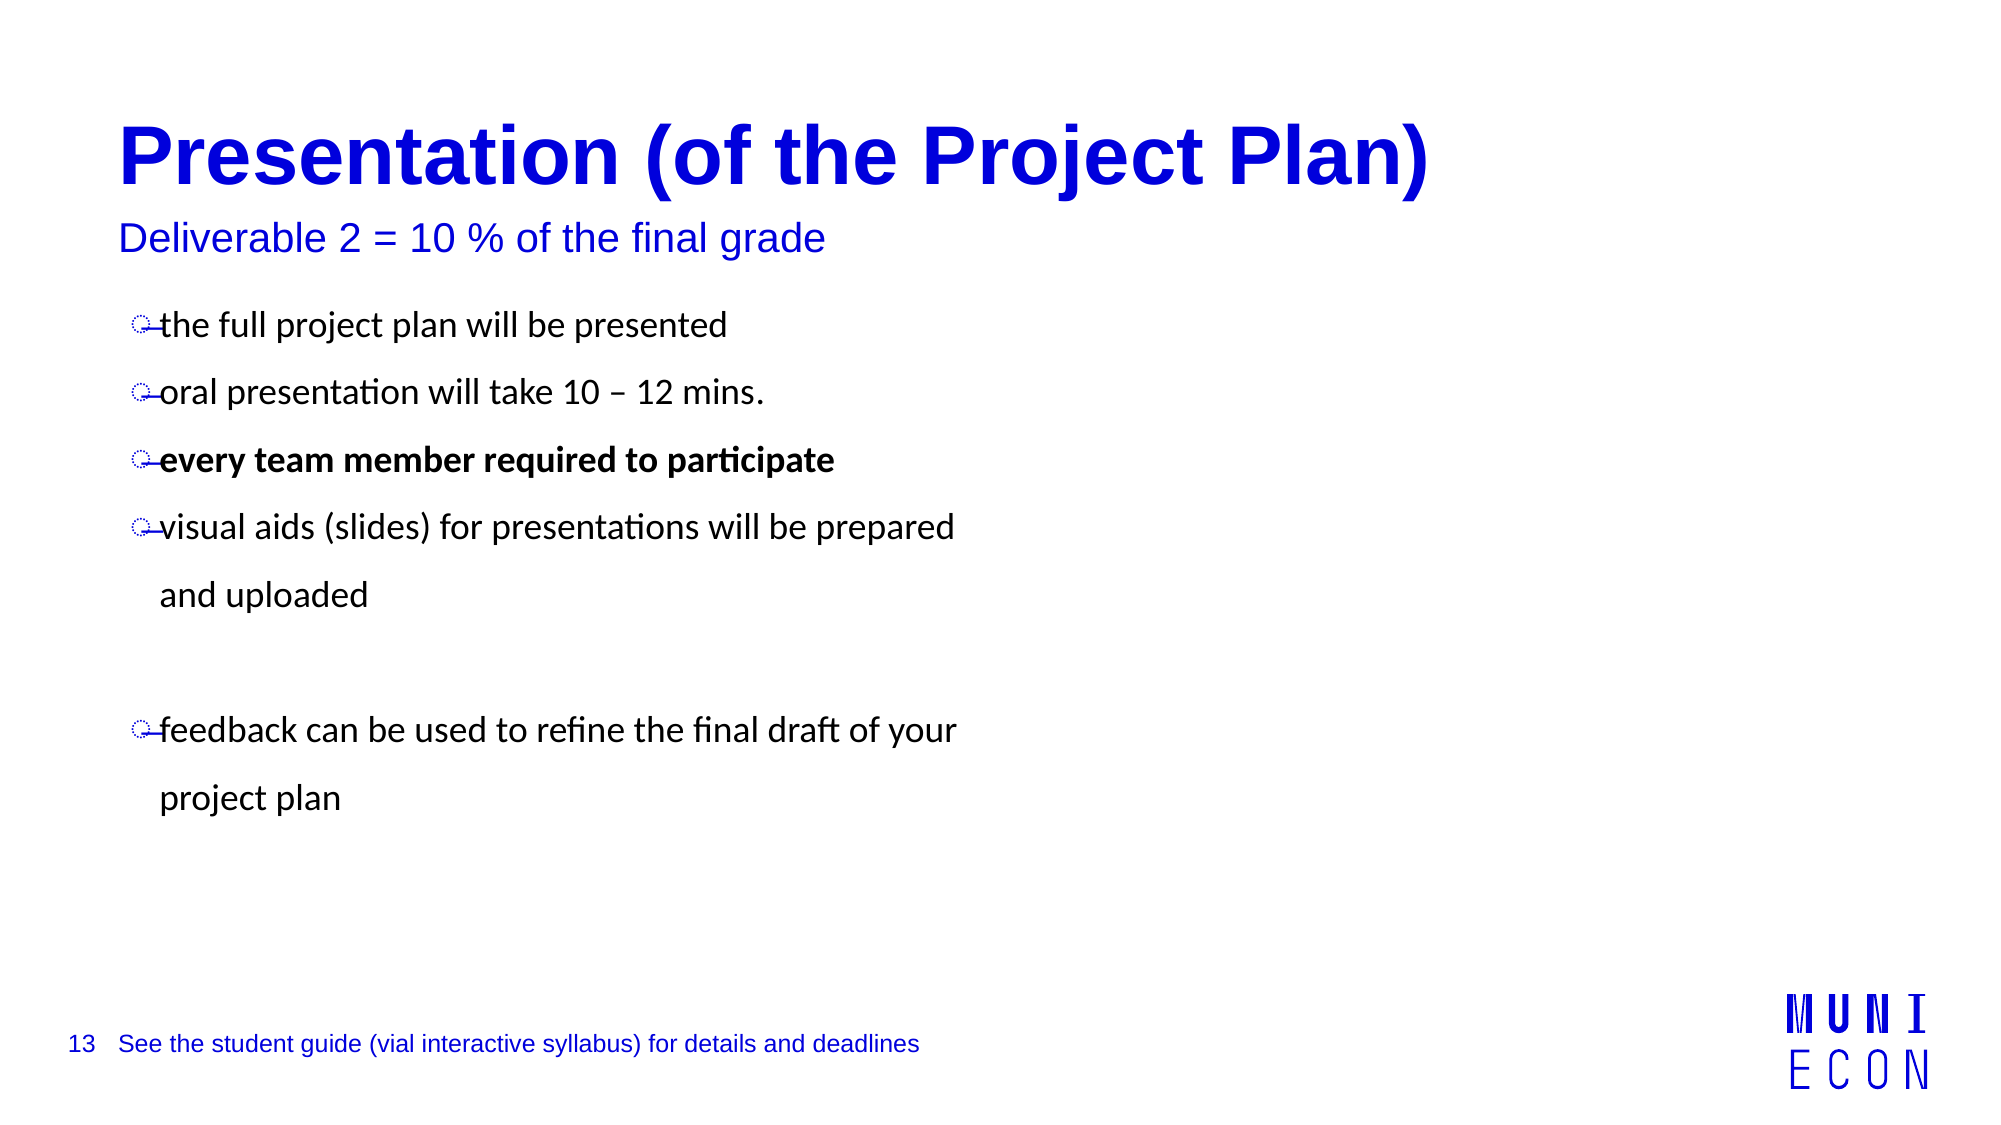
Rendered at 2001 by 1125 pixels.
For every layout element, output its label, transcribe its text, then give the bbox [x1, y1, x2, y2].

list Deliverable 2 = 10 % of the final grade [118, 212, 975, 258]
list the full project plan will be presented oral presentation will take 10 – 12 mins. every team member required to participate visual aids (slides) for presentations will be prepared and uploaded feedback can be used to refine the final draft of your project plan [118, 277, 975, 957]
title Presentation (of the Project Plan) [118, 118, 1883, 193]
footer See the student guide (vial interactive syllabus) for details and deadlines [118, 1021, 1418, 1063]
slide_number 13 [67, 1021, 110, 1063]
